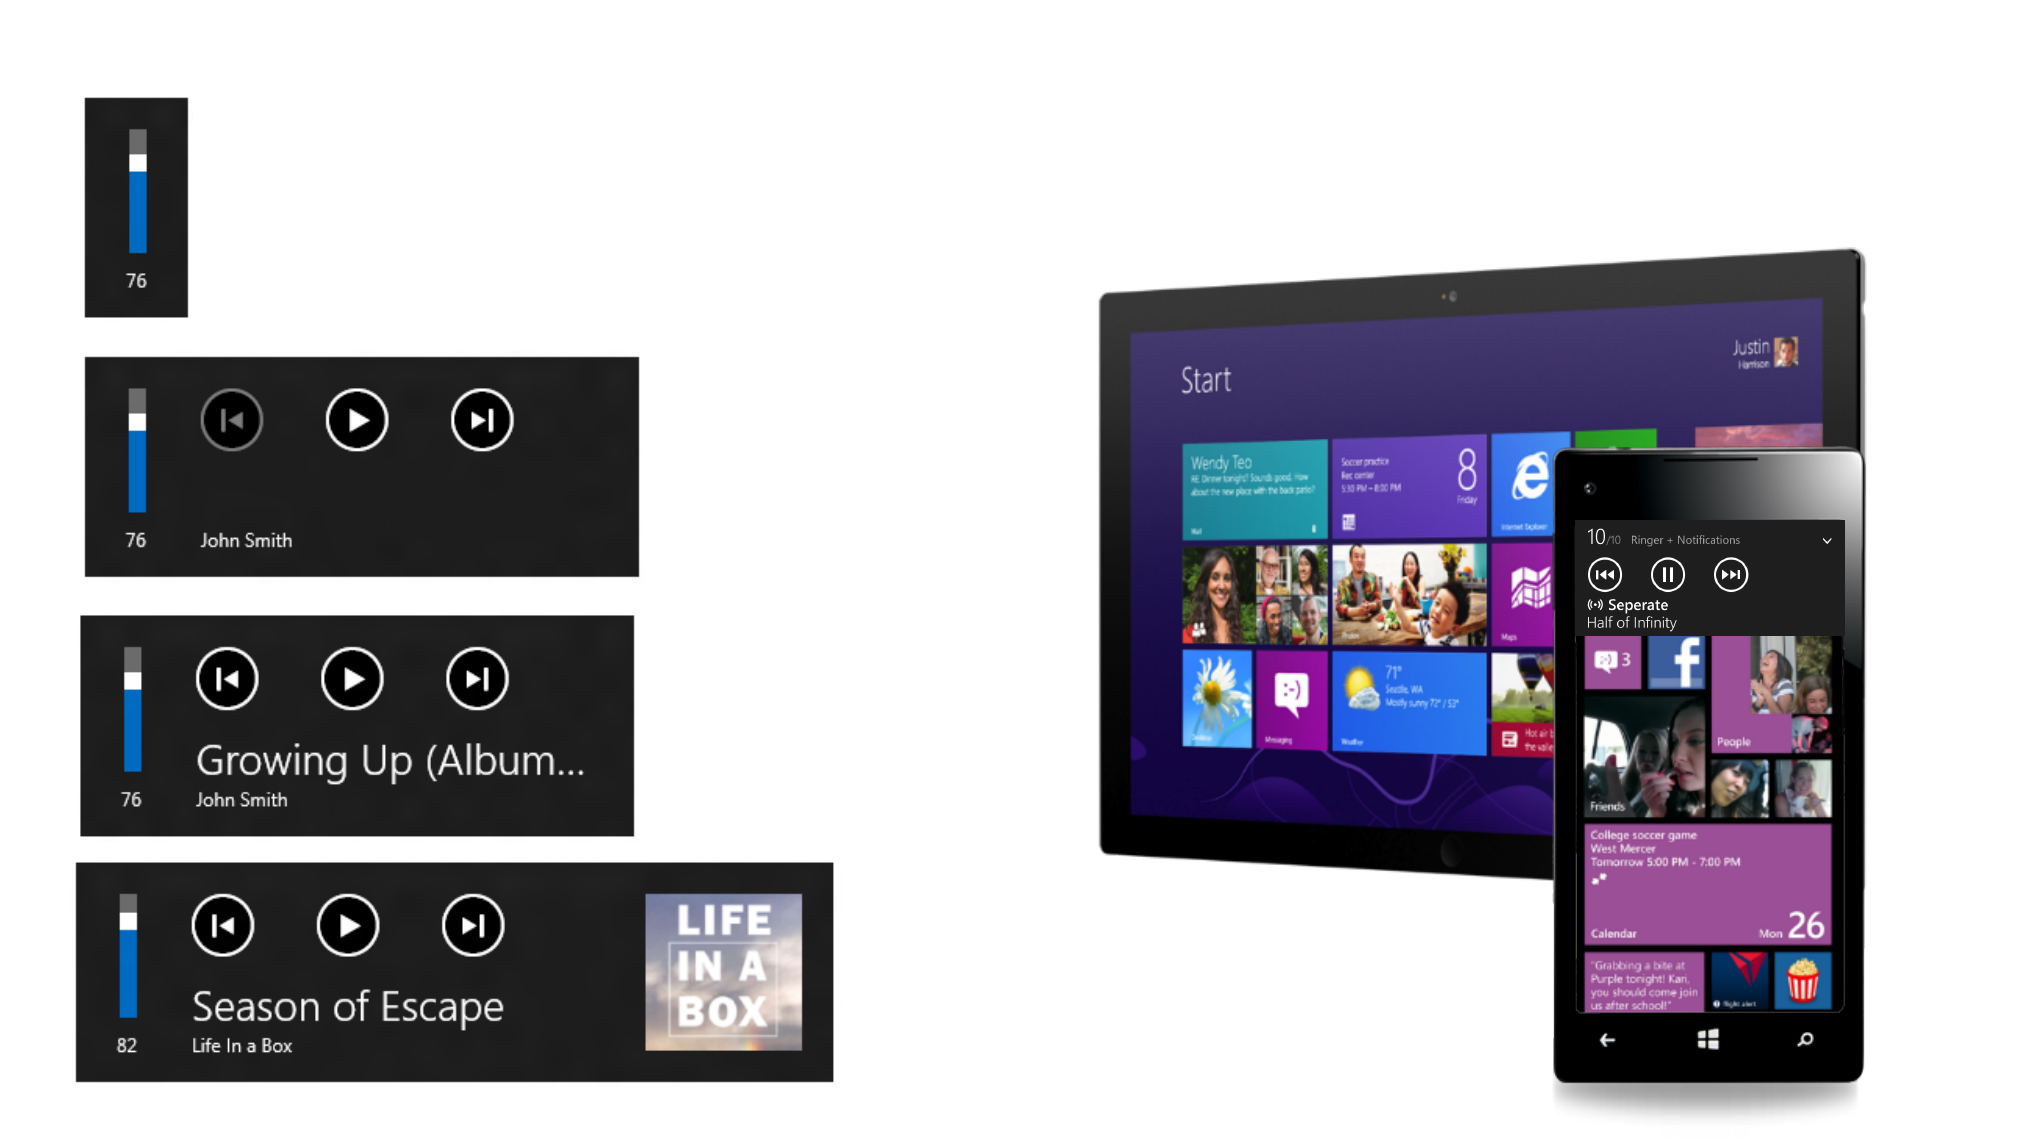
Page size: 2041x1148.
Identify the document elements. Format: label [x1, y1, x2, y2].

picture [75, 611, 639, 843]
picture [1575, 520, 1845, 636]
text_box [1550, 446, 1866, 1138]
picture [82, 95, 193, 324]
picture [79, 351, 644, 585]
picture [969, 117, 1993, 1030]
picture [70, 855, 844, 1087]
